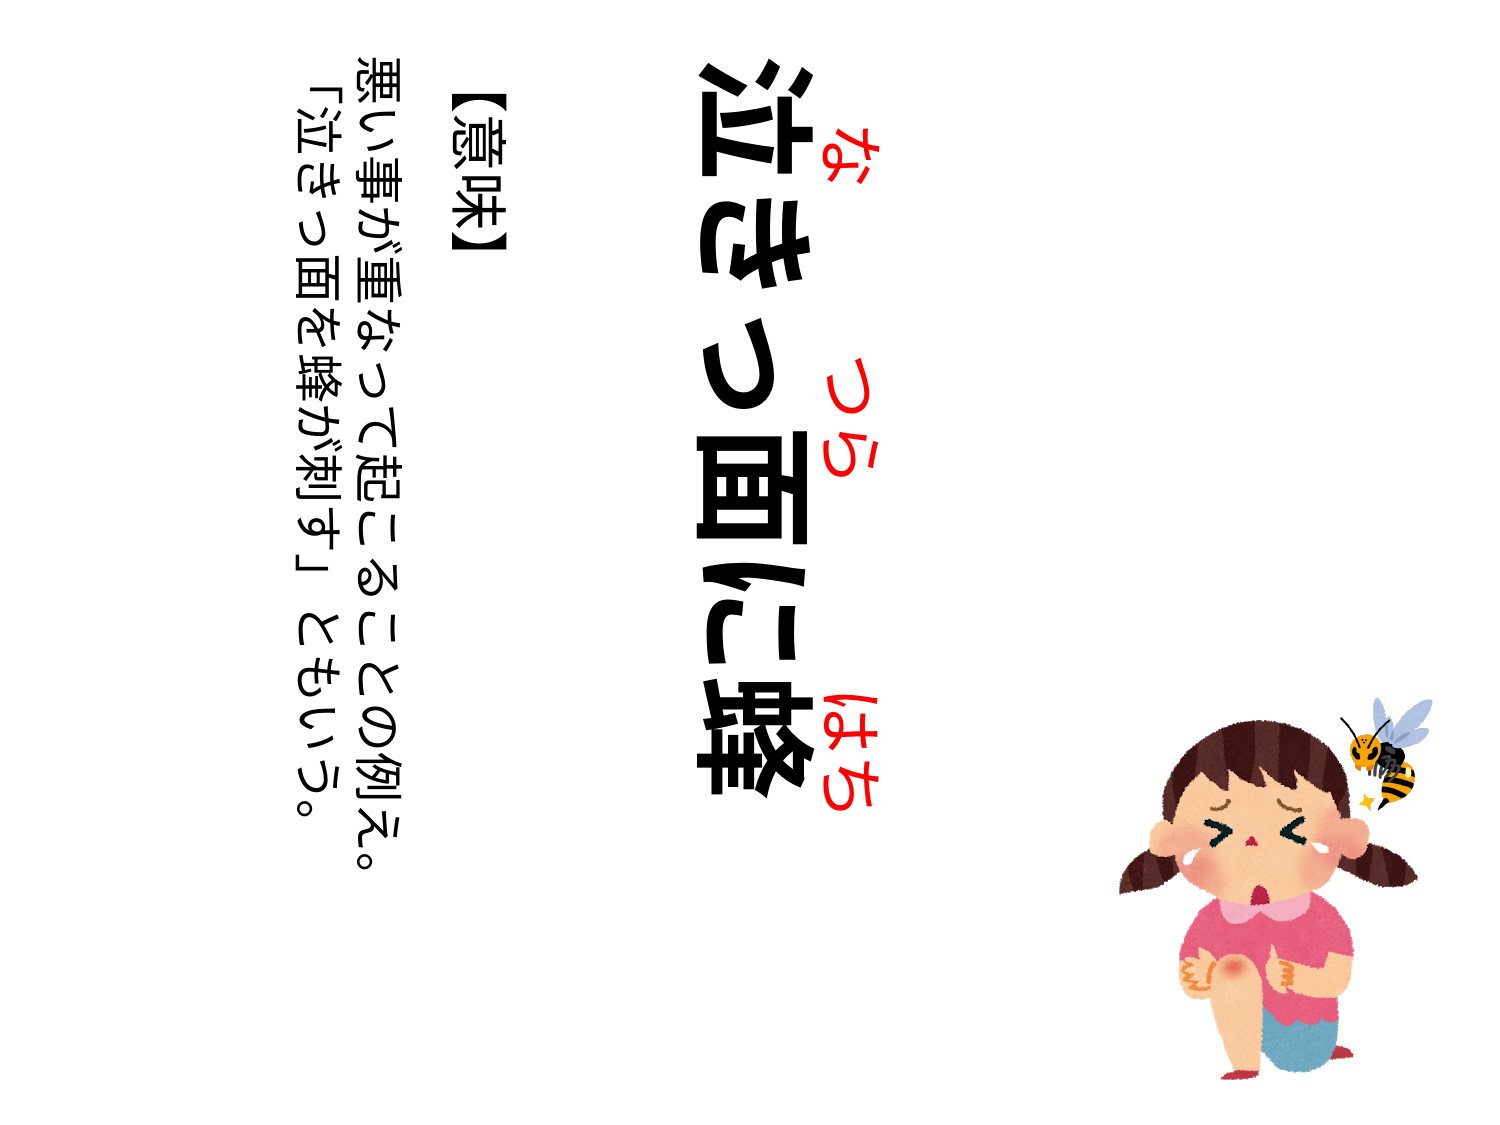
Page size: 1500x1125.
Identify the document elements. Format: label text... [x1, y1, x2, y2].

picture [1104, 695, 1442, 1088]
text_box 泣きっ面に蜂 [659, 40, 788, 1104]
text_box な つら はち [788, 40, 901, 1104]
text_box 【意味】 悪い事が重なって起こることの例え。 「泣きっ面を蜂が刺す」ともいう。 [0, 40, 523, 1104]
